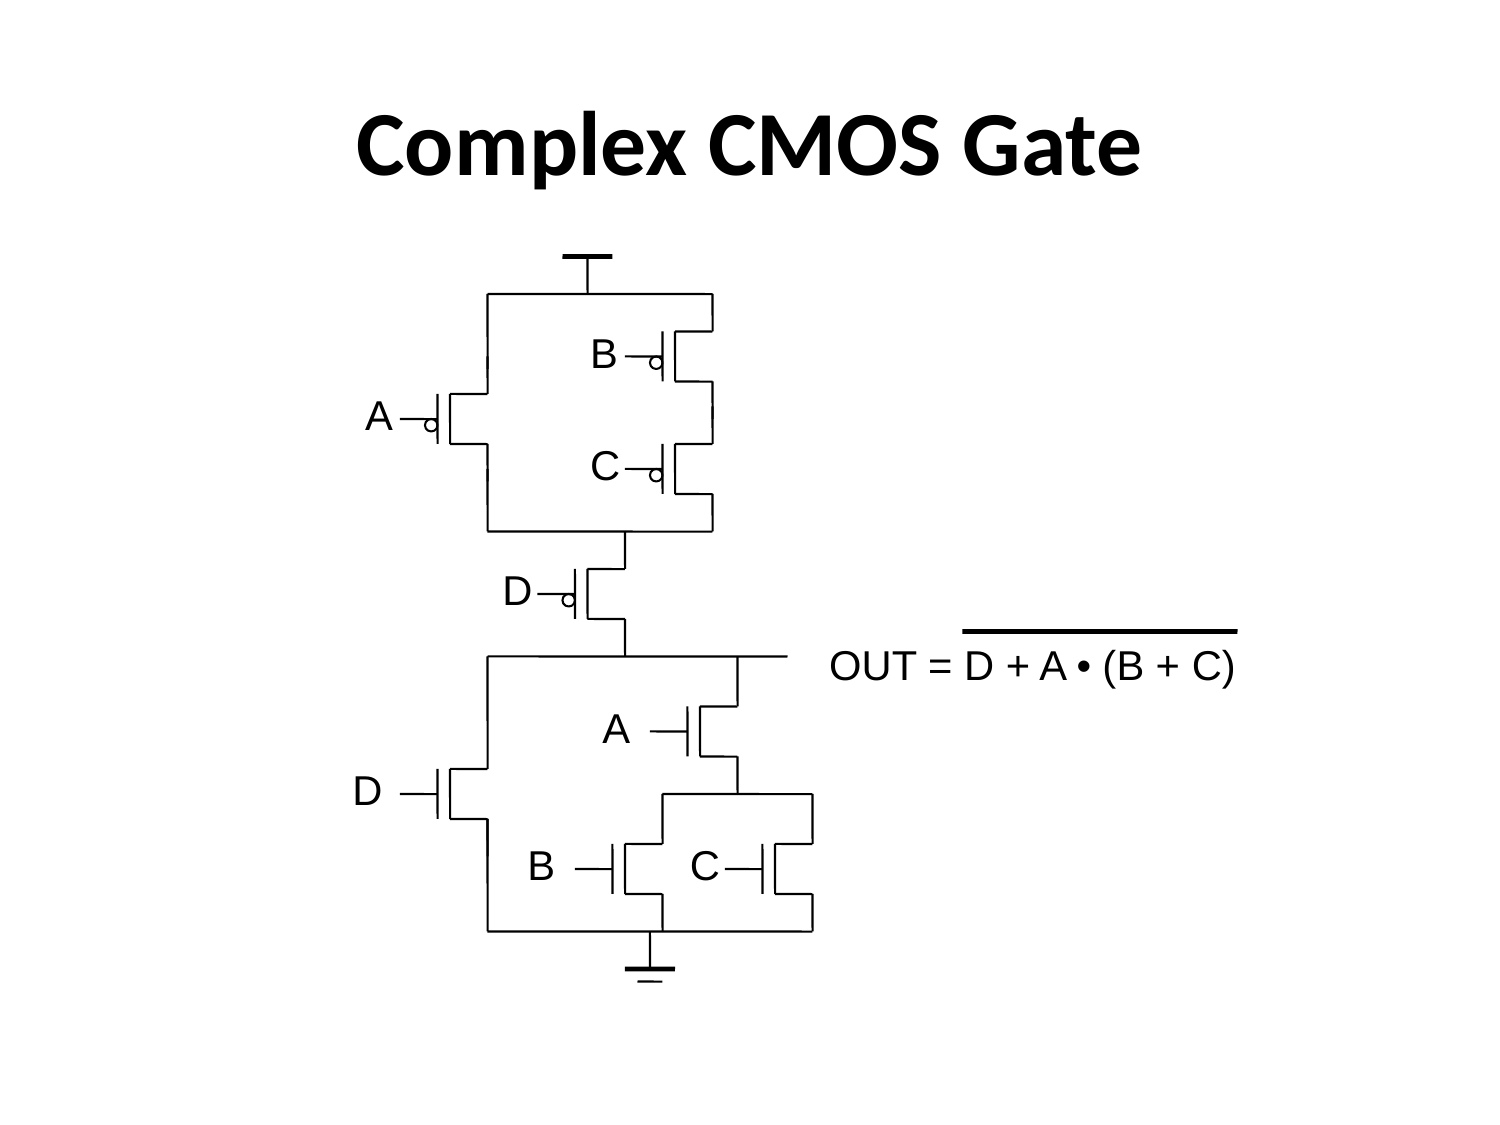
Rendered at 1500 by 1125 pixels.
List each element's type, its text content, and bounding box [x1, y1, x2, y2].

text_box B [512, 831, 571, 897]
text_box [724, 843, 813, 932]
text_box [574, 843, 663, 932]
text_box D [337, 756, 398, 822]
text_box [399, 768, 488, 857]
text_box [487, 256, 713, 532]
text_box OUT = D + A • (B + C) [814, 631, 1252, 697]
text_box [349, 293, 482, 532]
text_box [487, 540, 626, 657]
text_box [649, 706, 738, 795]
text_box A [587, 694, 646, 759]
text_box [624, 968, 676, 982]
title Complex CMOS Gate [75, 45, 1425, 233]
text_box C [675, 831, 736, 897]
